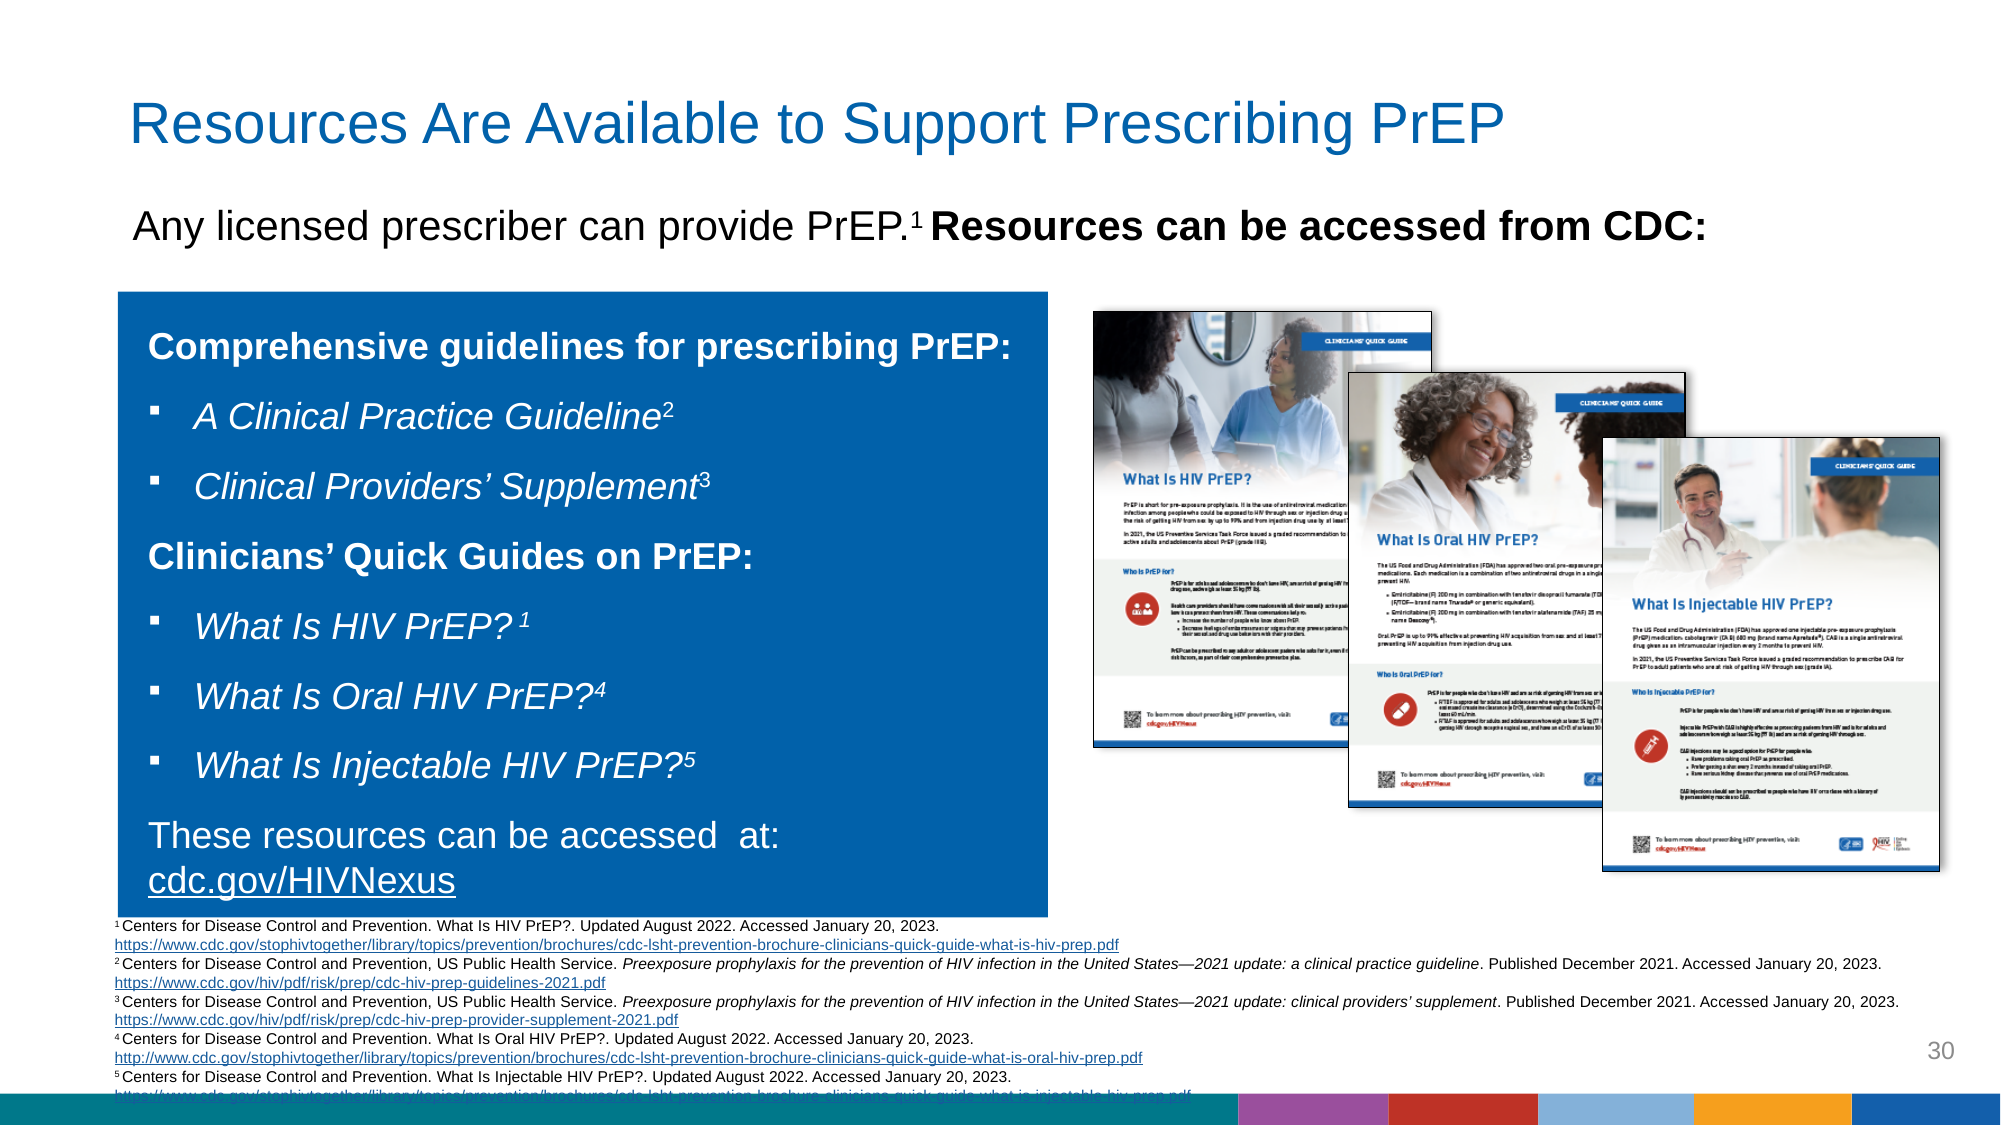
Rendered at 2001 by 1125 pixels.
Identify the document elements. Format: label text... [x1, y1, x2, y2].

text_box 1 Centers for Disease Control and Prevention. What Is HIV PrEP?. Updated August 2022. Accessed January 20, 2023. https://www.cdc.gov/stophivtogether/library/topics/prevention/brochures/cdc-lsht-prevention-brochure-clinicians-quick-guide-what-is-hiv-prep.pdf 2 Centers for Disease Control and Prevention, US Public Health Service. Preexposure prophylaxis for the prevention of HIV infection in the United States—2021 update: a clinical practice guideline. Published December 2021. Accessed January 20, 2023. https://www.cdc.gov/hiv/pdf/risk/prep/cdc-hiv-prep-guidelines-2021.pdf 3 Centers for Disease Control and Prevention, US Public Health Service. Preexposure prophylaxis for the prevention of HIV infection in the United States—2021 update: clinical providers’ supplement. Published December 2021. Accessed January 20, 2023. https://www.cdc.gov/hiv/pdf/risk/prep/cdc-hiv-prep-provider-supplement-2021.pdf 4 Centers for Disease Control and Prevention. What Is Oral HIV PrEP?. Updated August 2022. Accessed January 20, 2023. http://www.cdc.gov/stophivtogether/library/topics/prevention/brochures/cdc-lsht-prevention-brochure-clinicians-quick-guide-what-is-oral-hiv-prep.pdf 5 Centers for Disease Control and Prevention. What Is Injectable HIV PrEP?. Updated August 2022. Accessed January 20, 2023. https://www.cdc.gov/stophivtogether/library/topics/prevention/brochures/cdc-lsht-prevention-brochure-clinicians-quick-guide-what-is-injectable-hiv-prep.pdf [99, 908, 1957, 1125]
text_box Any licensed prescriber can provide PrEP.1 Resources can be accessed from CDC: [117, 191, 1762, 357]
title Resources Are Available to Support Prescribing PrEP [99, 69, 1901, 171]
slide_number 30 [1870, 1025, 1971, 1075]
text_box Comprehensive guidelines for prescribing PrEP: A Clinical Practice Guideline2 Clinical Providers’ Supplement3 Clinicians’ Quick Guides on PrEP: What Is HIV PrEP? 1 What Is Oral HIV PrEP?4 What Is Injectable HIV PrEP?5 These resources can be accessed at: cdc.gov/HIVNexus [117, 291, 1048, 908]
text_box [1093, 312, 1940, 872]
